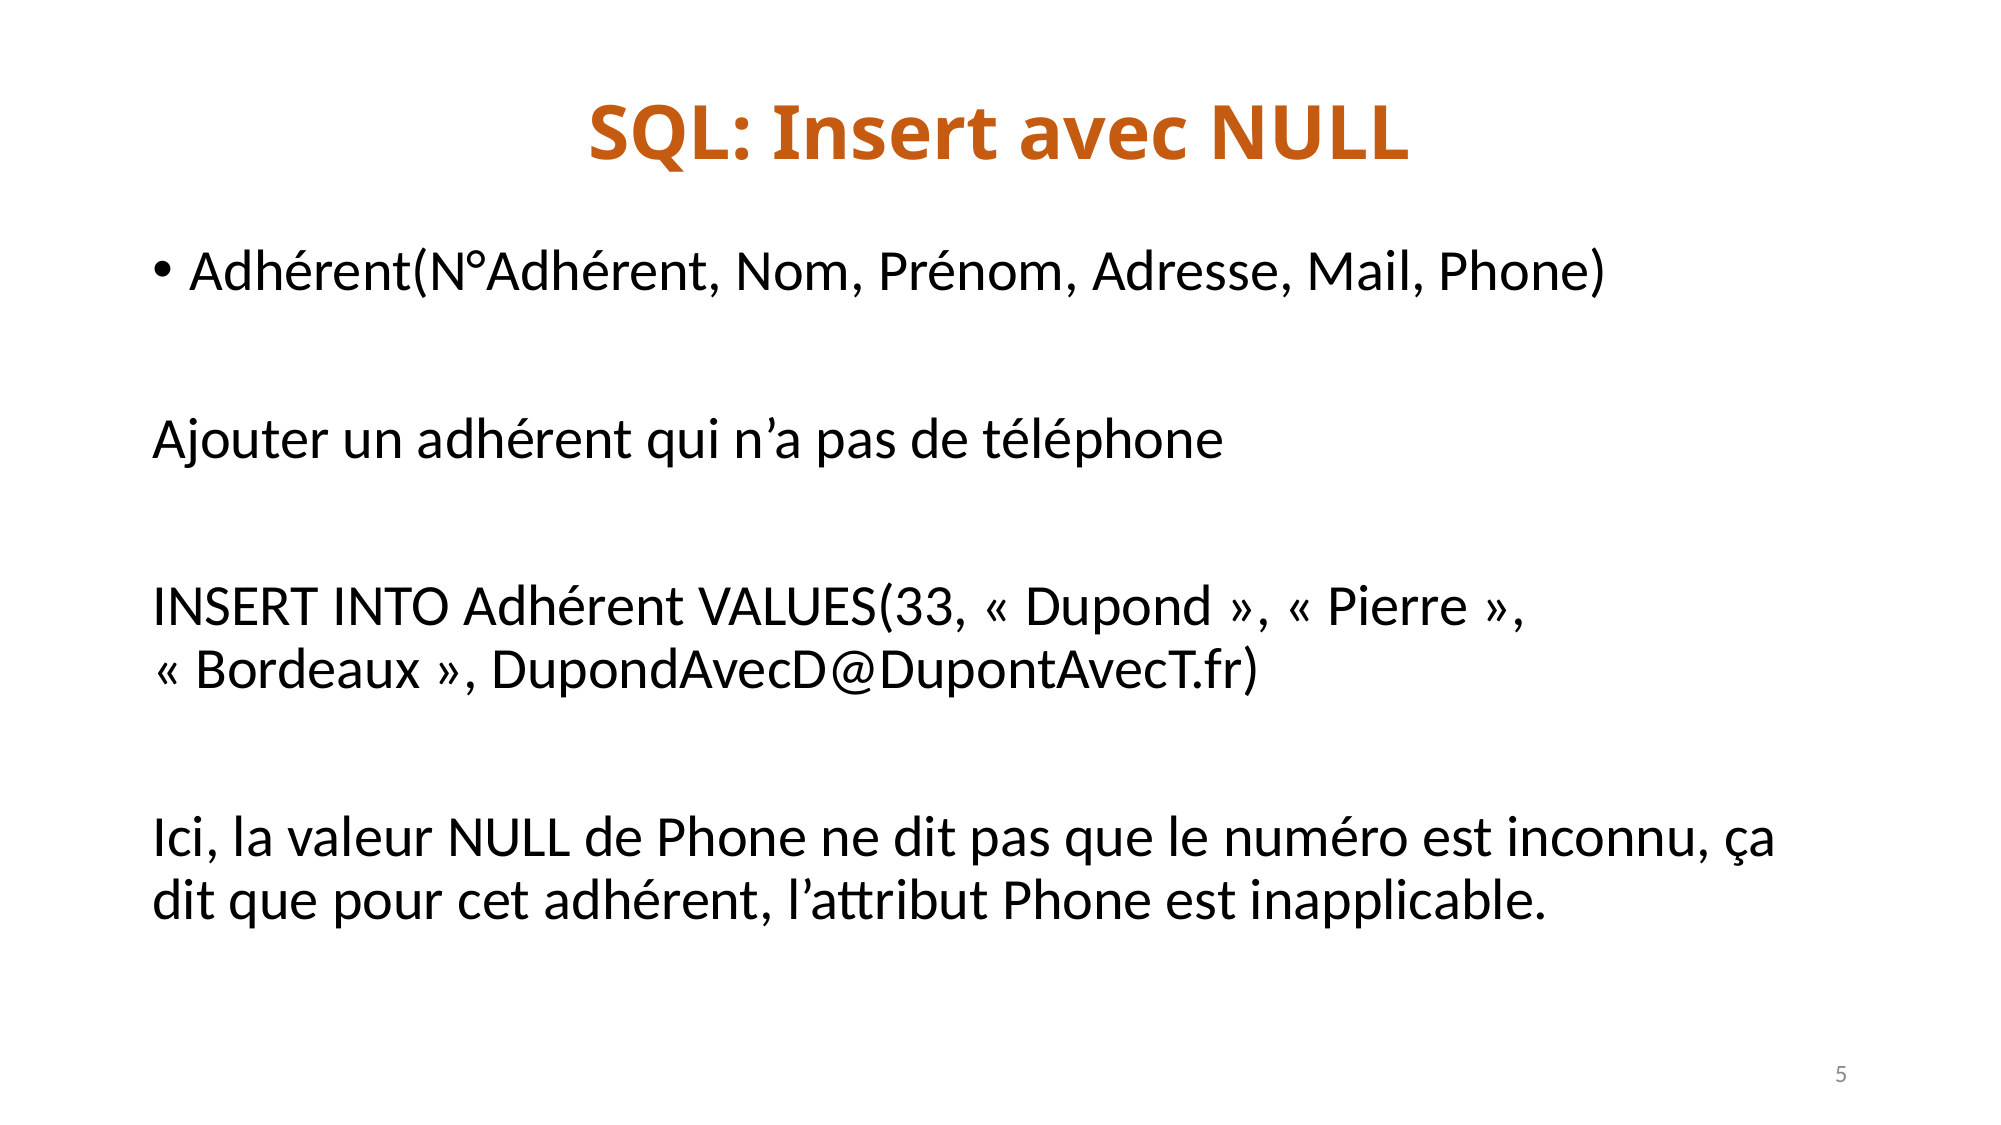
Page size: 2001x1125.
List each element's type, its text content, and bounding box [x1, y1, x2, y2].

slide_number 5 [1412, 1042, 1863, 1103]
title SQL: Insert avec NULL [137, 59, 1863, 210]
list Adhérent(N°Adhérent, Nom, Prénom, Adresse, Mail, Phone) Ajouter un adhérent qui n’a pas de téléphone INSERT INTO Adhérent VALUES(33, « Dupond », « Pierre », « Bordeaux », DupondAvecD@DupontAvecT.fr) Ici, la valeur NULL de Phone ne dit pas que le numéro est inconnu, ça dit que pour cet adhérent, l’attribut Phone est inapplicable. [137, 232, 1863, 1014]
